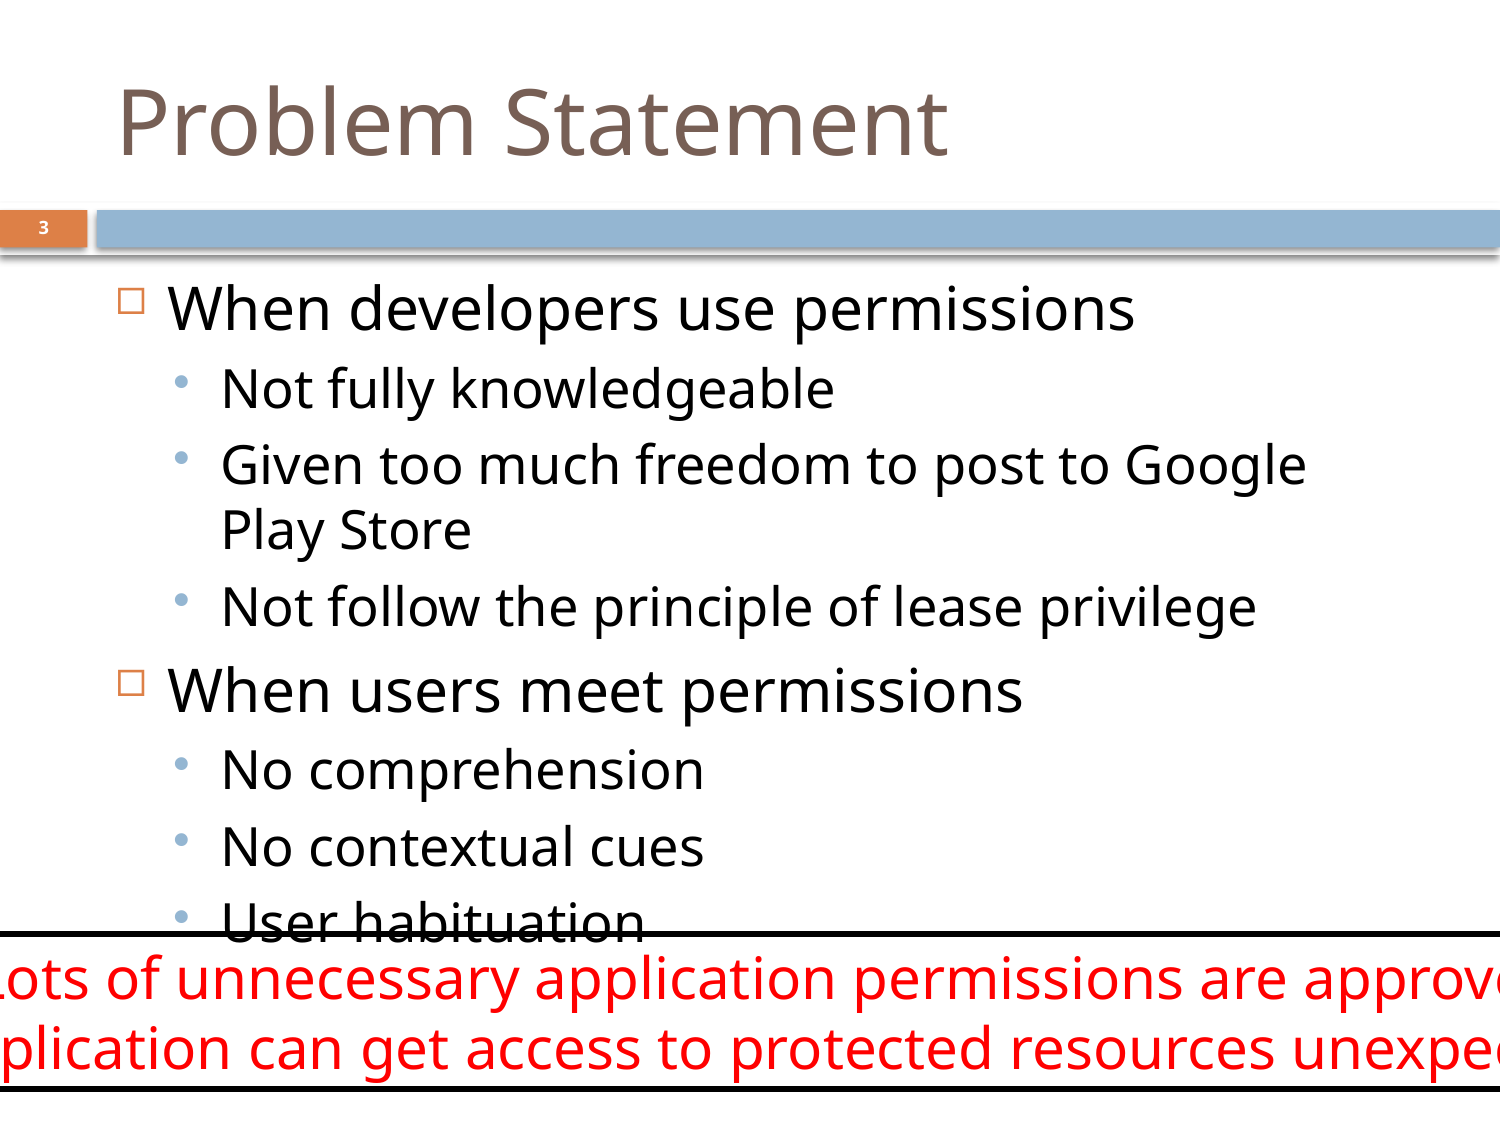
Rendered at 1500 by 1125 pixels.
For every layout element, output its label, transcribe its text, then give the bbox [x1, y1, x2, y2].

text_box Lots of unnecessary application permissions are approved Application can get access to protected resources unexpected [0, 934, 1500, 1089]
slide_number 3 [0, 208, 88, 249]
list When developers use permissions Not fully knowledgeable Given too much freedom to post to Google Play Store Not follow the principle of lease privilege When users meet permissions No comprehension No contextual cues User habituation [100, 262, 1438, 934]
title Problem Statement [100, 37, 1438, 200]
